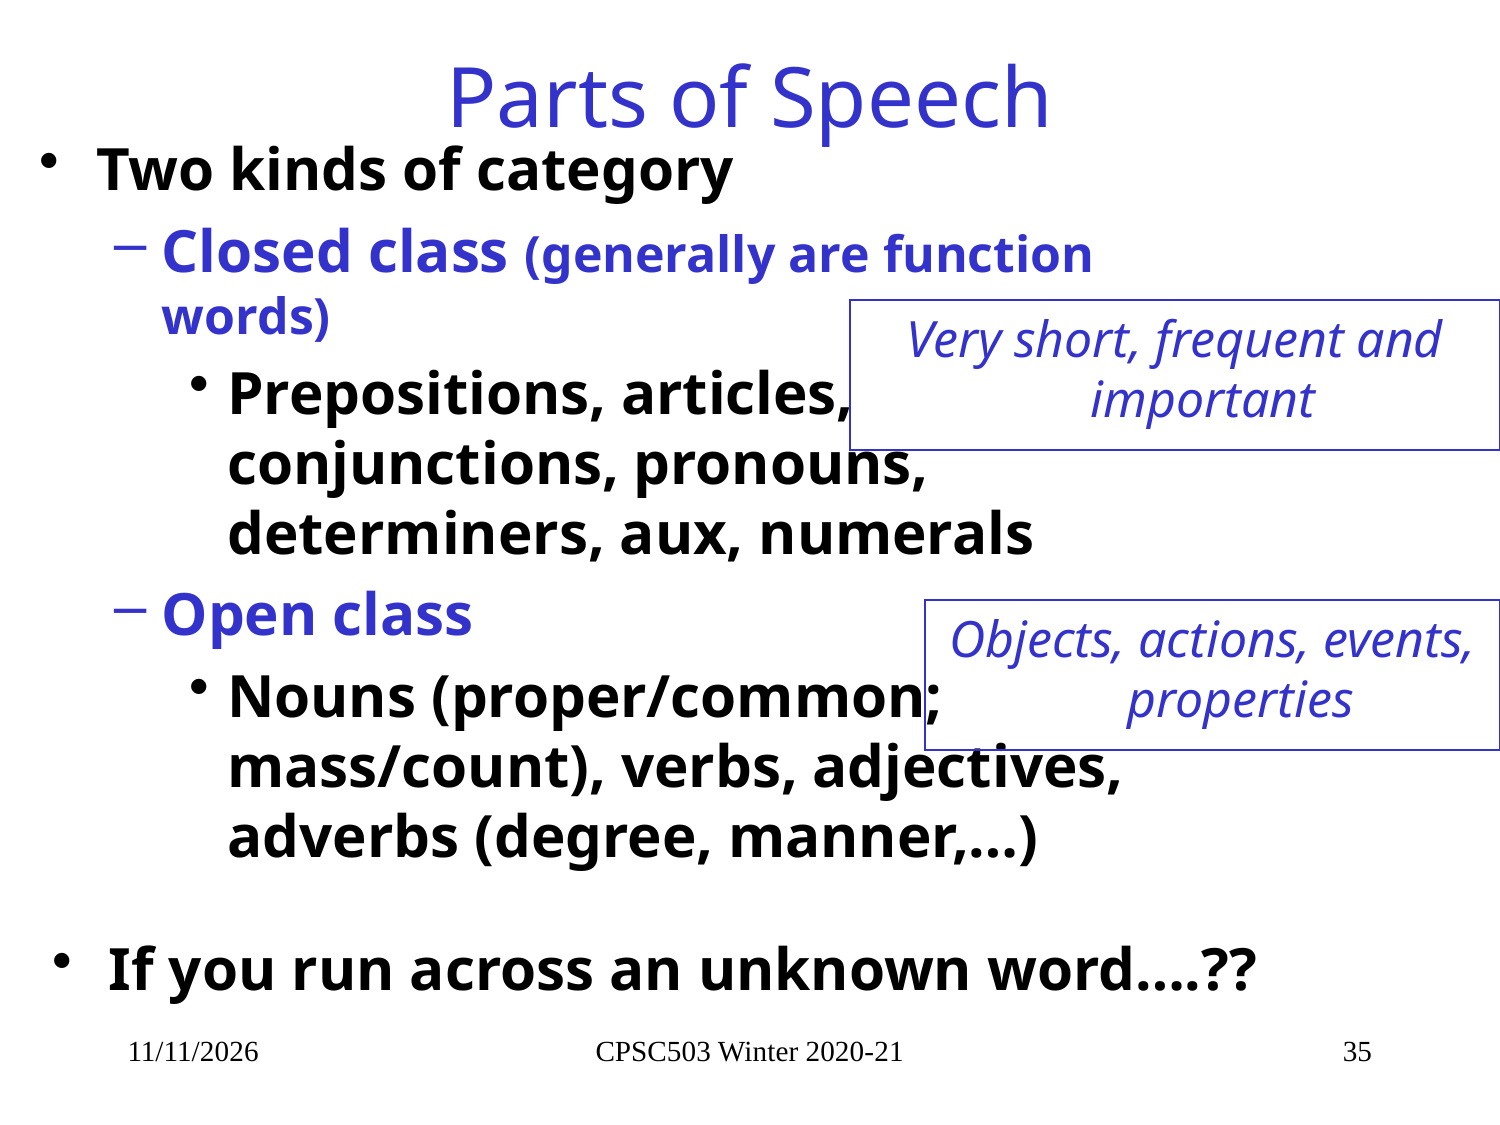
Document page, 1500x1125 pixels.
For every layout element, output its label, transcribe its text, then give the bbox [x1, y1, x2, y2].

list Two kinds of category Closed class (generally are function words) Prepositions, articles, conjunctions, pronouns, determiners, aux, numerals Open class Nouns (proper/common; mass/count), verbs, adjectives, adverbs (degree, manner,…) [24, 124, 1176, 913]
slide_number 35 [1074, 1024, 1388, 1101]
text_box If you run across an unknown word….?? [37, 924, 1363, 1013]
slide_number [112, 1024, 426, 1101]
footer CPSC503 Winter 2020-21 [512, 1024, 988, 1101]
text_box Objects, actions, events, properties [924, 599, 1500, 750]
title Parts of Speech [112, 0, 1388, 188]
text_box Very short, frequent and important [849, 299, 1500, 450]
